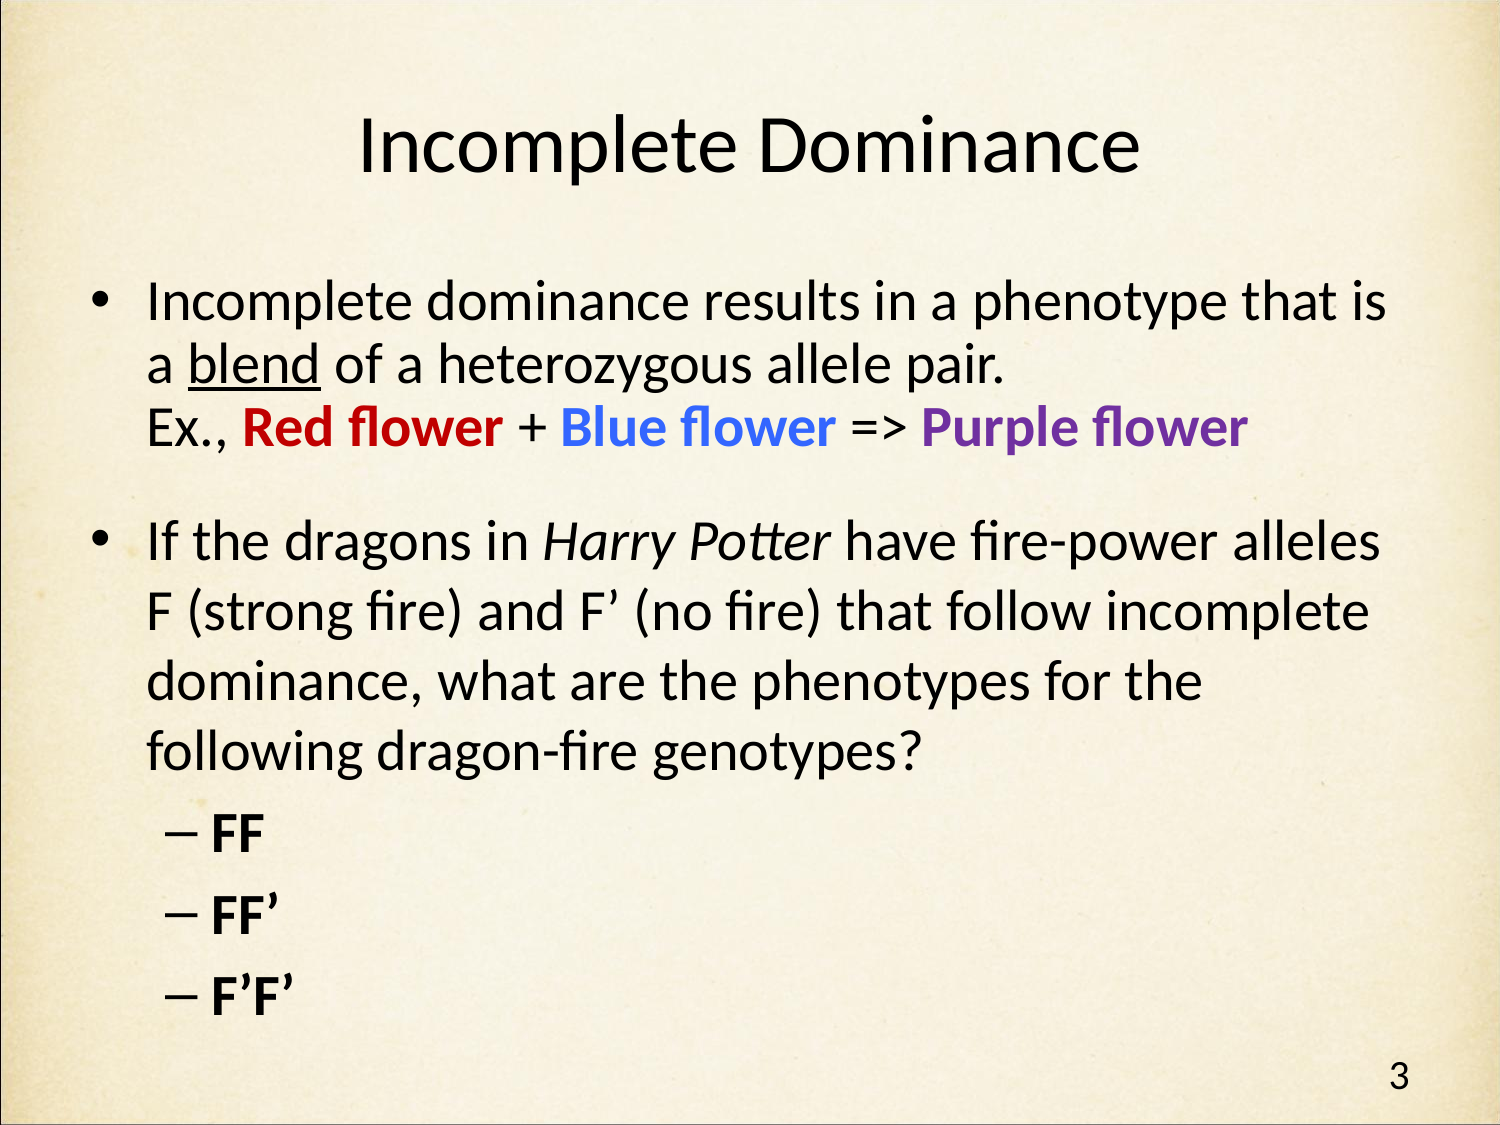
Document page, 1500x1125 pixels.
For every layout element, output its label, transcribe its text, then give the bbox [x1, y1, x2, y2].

picture [0, 0, 1500, 1125]
title Incomplete Dominance [75, 45, 1425, 233]
list Incomplete dominance results in a phenotype that is a blend of a heterozygous allele pair. Ex., Red flower + Blue flower => Purple flower If the dragons in Harry Potter have fire-power alleles F (strong fire) and F’ (no fire) that follow incomplete dominance, what are the phenotypes for the following dragon-fire genotypes? FF FF’ F’F’ [75, 262, 1425, 1050]
slide_number 3 [1074, 1042, 1425, 1103]
